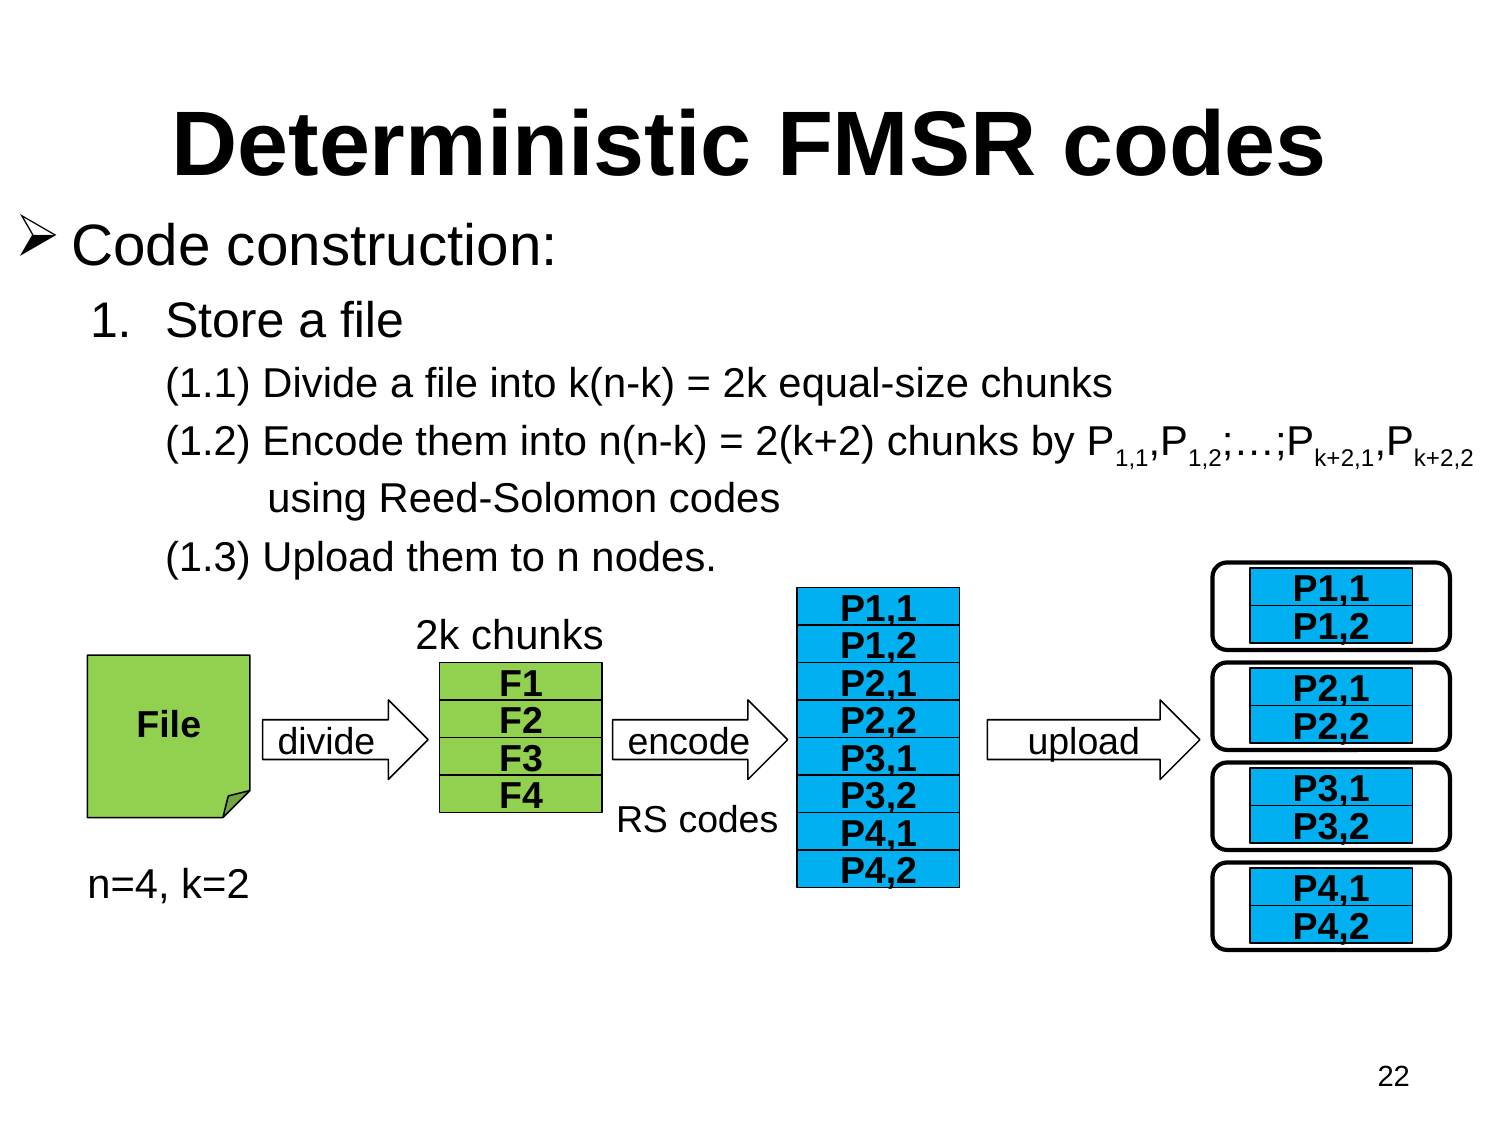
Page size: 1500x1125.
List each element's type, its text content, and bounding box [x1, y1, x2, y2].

text_box F3 [439, 737, 603, 774]
list Code construction: Store a file (1.1) Divide a file into k(n-k) = 2k equal-size chunks (1.2) Encode them into n(n-k) = 2(k+2) chunks by P1,1,P1,2;…;Pk+2,1,Pk+2,2 using Reed-Solomon codes (1.3) Upload them to n nodes. [0, 200, 1500, 600]
text_box P3,2 [797, 774, 960, 812]
text_box [1212, 862, 1450, 950]
text_box F2 [439, 699, 603, 737]
text_box P4,2 [797, 849, 960, 888]
text_box P1,2 [797, 624, 960, 662]
text_box P2,2 [797, 699, 960, 737]
text_box divide [262, 699, 429, 780]
text_box File [87, 655, 250, 818]
text_box 2k chunks [400, 600, 619, 665]
text_box [1212, 762, 1450, 850]
text_box upload [987, 699, 1200, 780]
slide_number 22 [1074, 1050, 1425, 1103]
text_box n=4, k=2 [49, 849, 288, 915]
text_box [1212, 662, 1450, 750]
text_box F4 [439, 774, 603, 813]
text_box F1 [439, 665, 603, 699]
text_box P1,1 [797, 587, 960, 624]
text_box P4,1 [797, 812, 960, 849]
text_box P2,1 [797, 662, 960, 699]
text_box encode [612, 699, 788, 780]
text_box RS codes [601, 787, 794, 848]
text_box P3,1 [797, 737, 960, 774]
title Deterministic FMSR codes [75, 45, 1425, 200]
text_box [1212, 562, 1450, 650]
